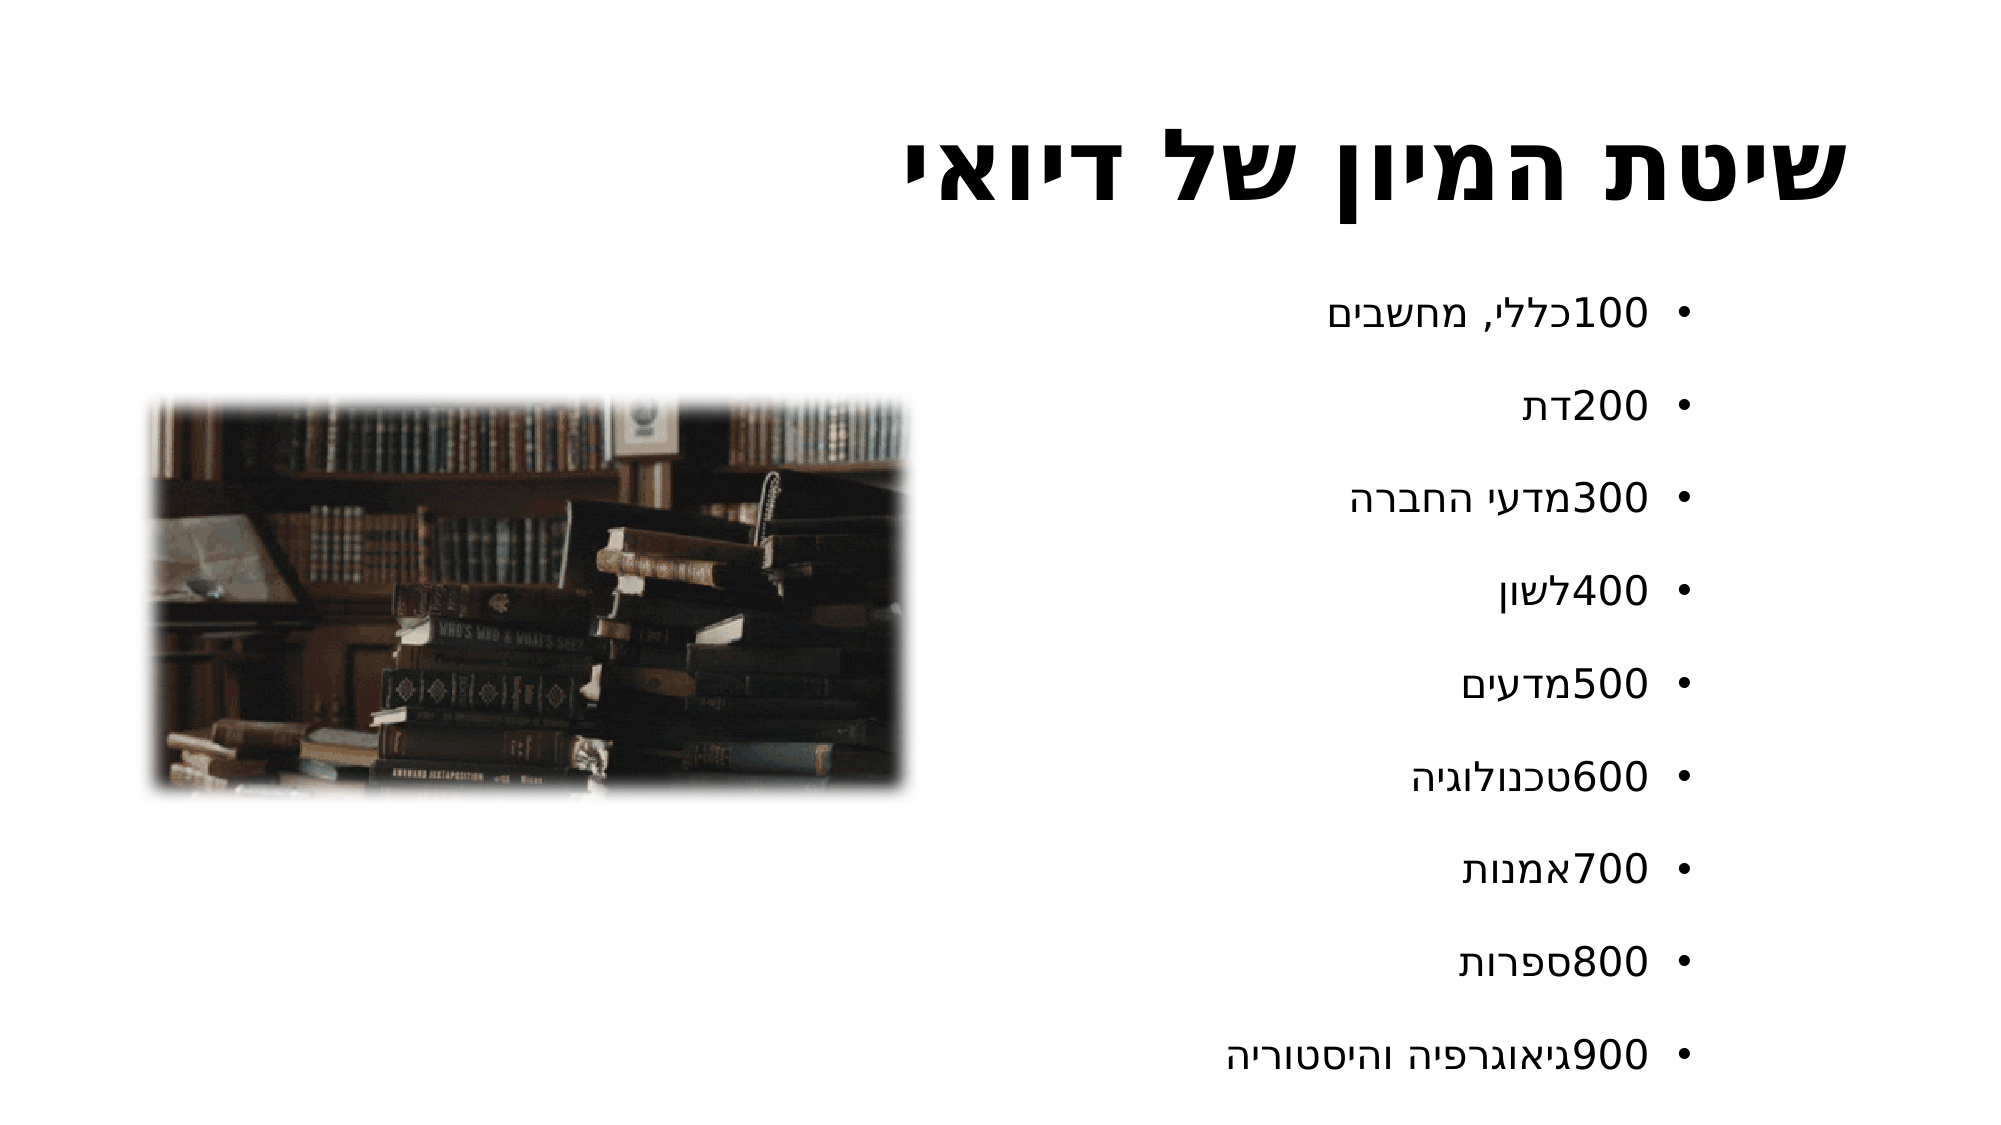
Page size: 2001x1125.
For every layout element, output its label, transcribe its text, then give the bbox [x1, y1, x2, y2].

picture [137, 390, 919, 805]
title שיטת המיון של דיואי [137, 59, 1863, 278]
list 100 כללי, מחשבים 200 דת 300 מדעי החברה 400 לשון 500 מדעים 600 טכנולוגיה 700 אמנות 800 ספרות 900 גיאוגרפיה והיסטוריה [352, 249, 1703, 1088]
